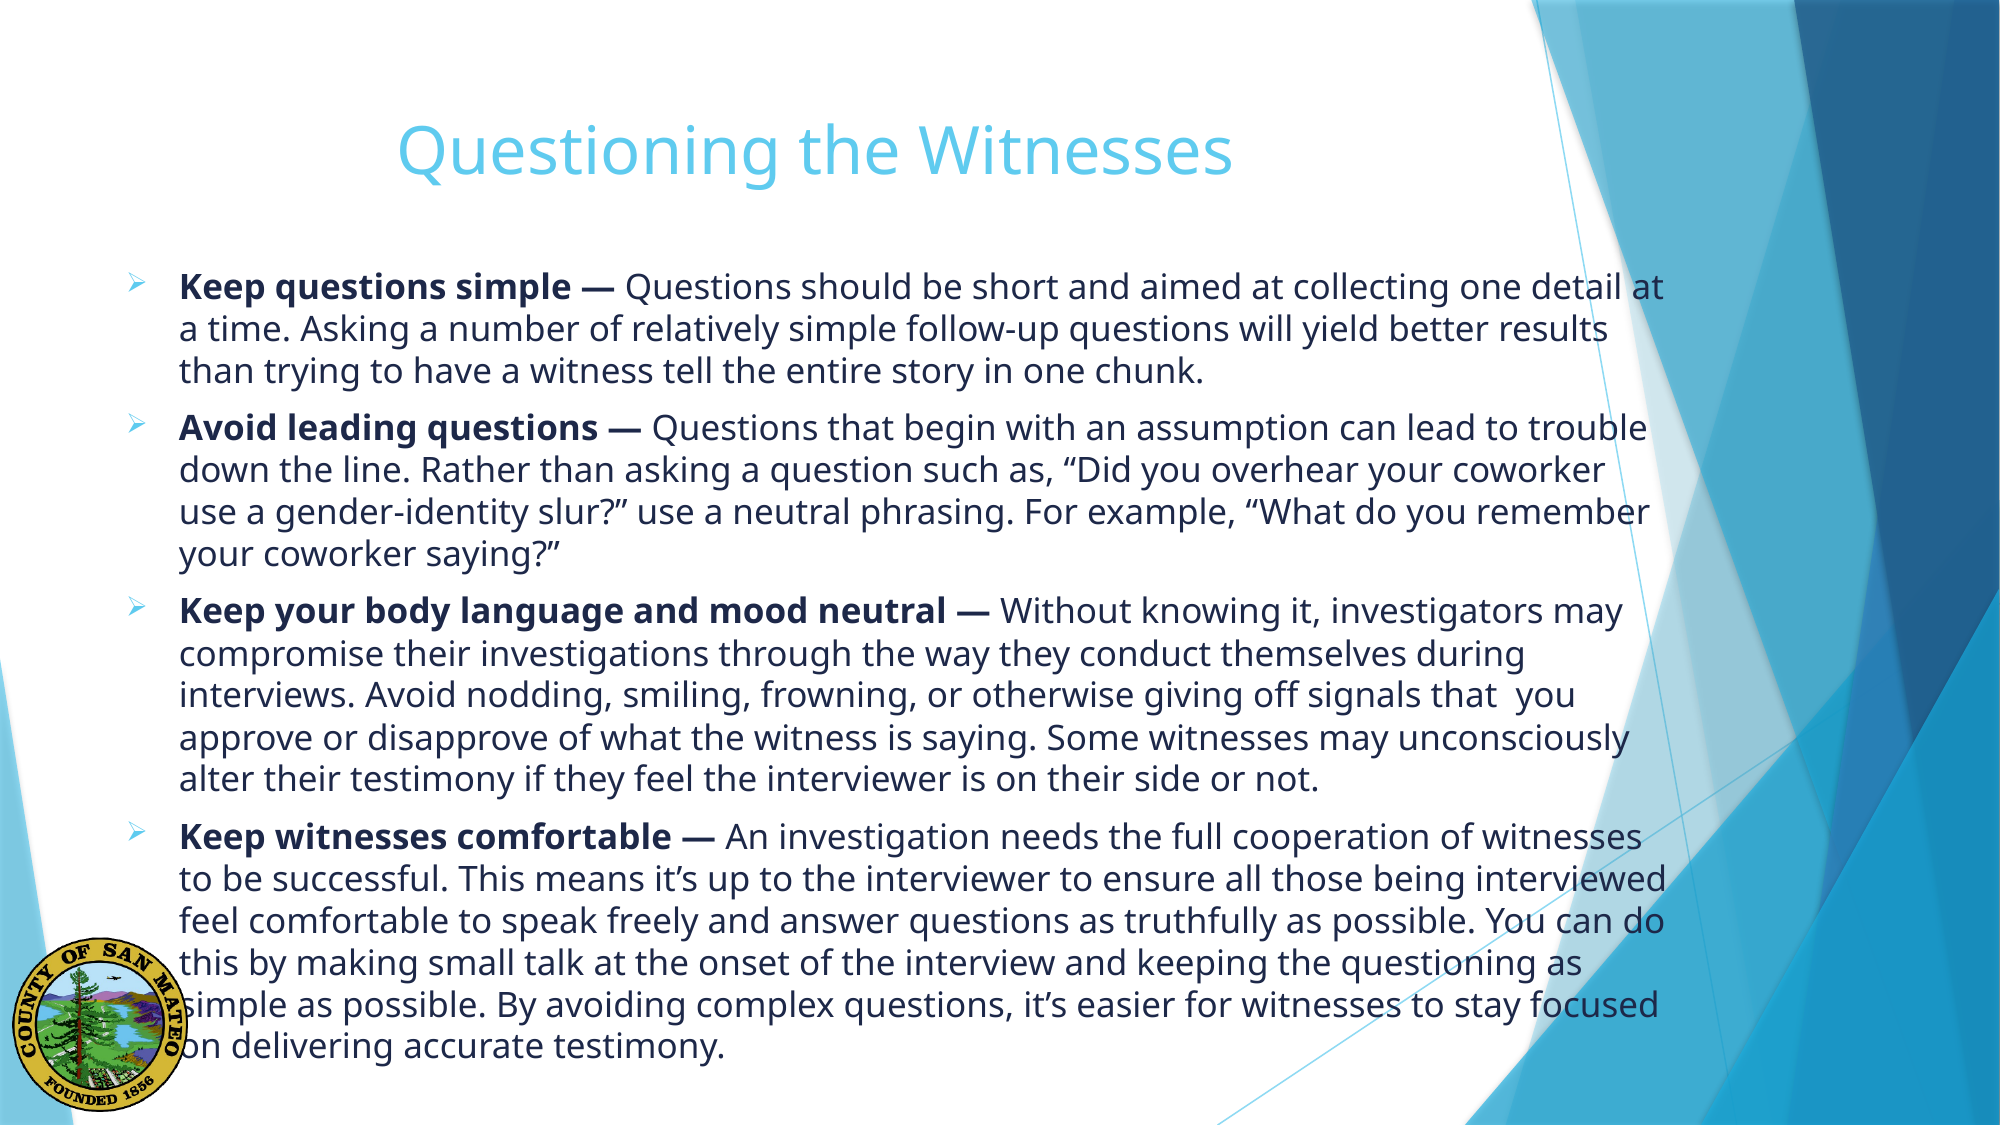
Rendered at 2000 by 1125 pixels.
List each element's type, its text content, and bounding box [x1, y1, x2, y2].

title Questioning the Witnesses [111, 99, 1521, 200]
picture [11, 936, 188, 1112]
list Keep questions simple — Questions should be short and aimed at collecting one detail at a time. Asking a number of relatively simple follow-up questions will yield better results than trying to have a witness tell the entire story in one chunk. Avoid leading questions — Questions that begin with an assumption can lead to trouble down the line. Rather than asking a question such as, “Did you overhear your coworker use a gender-identity slur?” use a neutral phrasing. For example, “What do you remember your coworker saying?” Keep your body language and mood neutral — Without knowing it, investigators may compromise their investigations through the way they conduct themselves during interviews. Avoid nodding, smiling, frowning, or otherwise giving off signals that you approve or disapprove of what the witness is saying. Some witnesses may unconsciously alter their testimony if they feel the interviewer is on their side or not. Keep witnesses comfortable — An investigation needs the full cooperation of witnesses to be successful. This means it’s up to the interviewer to ensure all those being interviewed feel comfortable to speak freely and answer questions as truthfully as possible. You can do this by making small talk at the onset of the interview and keeping the questioning as simple as possible. By avoiding complex questions, it’s easier for witnesses to stay focused on delivering accurate testimony. [111, 200, 1688, 1075]
